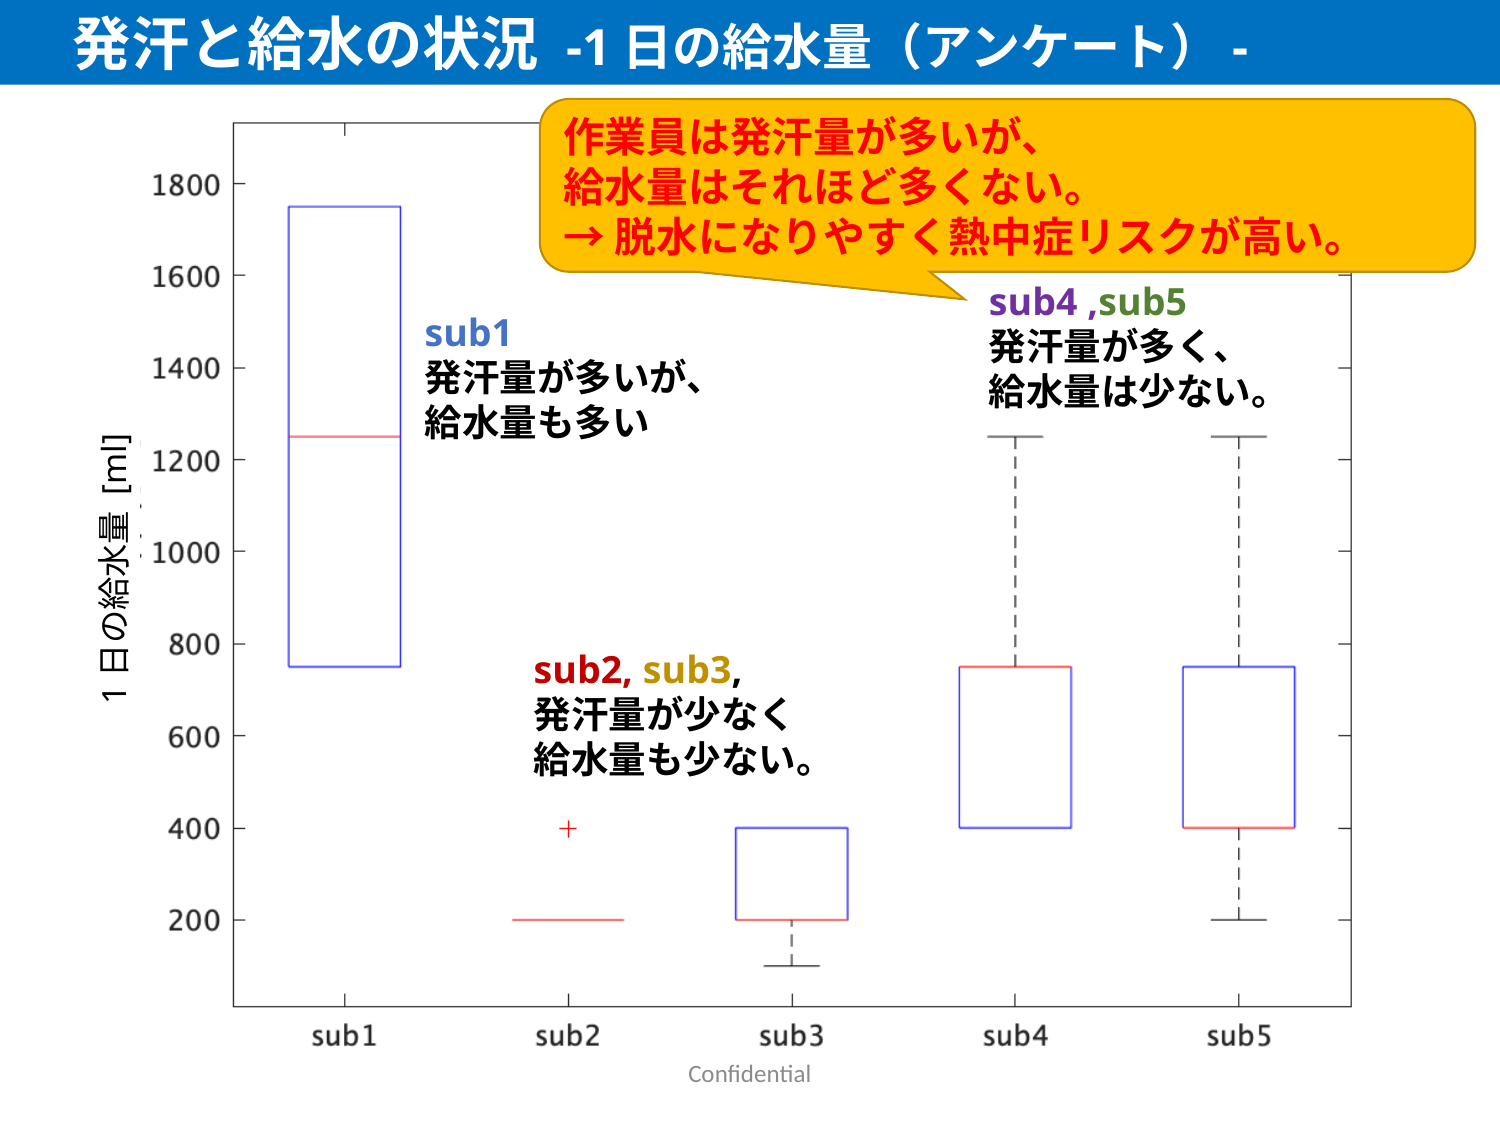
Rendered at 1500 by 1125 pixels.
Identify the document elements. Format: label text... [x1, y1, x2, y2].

text_box 発汗と給水の状況 -1日の給水量（アンケート）- [0, 0, 1500, 85]
picture [45, 42, 1488, 1125]
